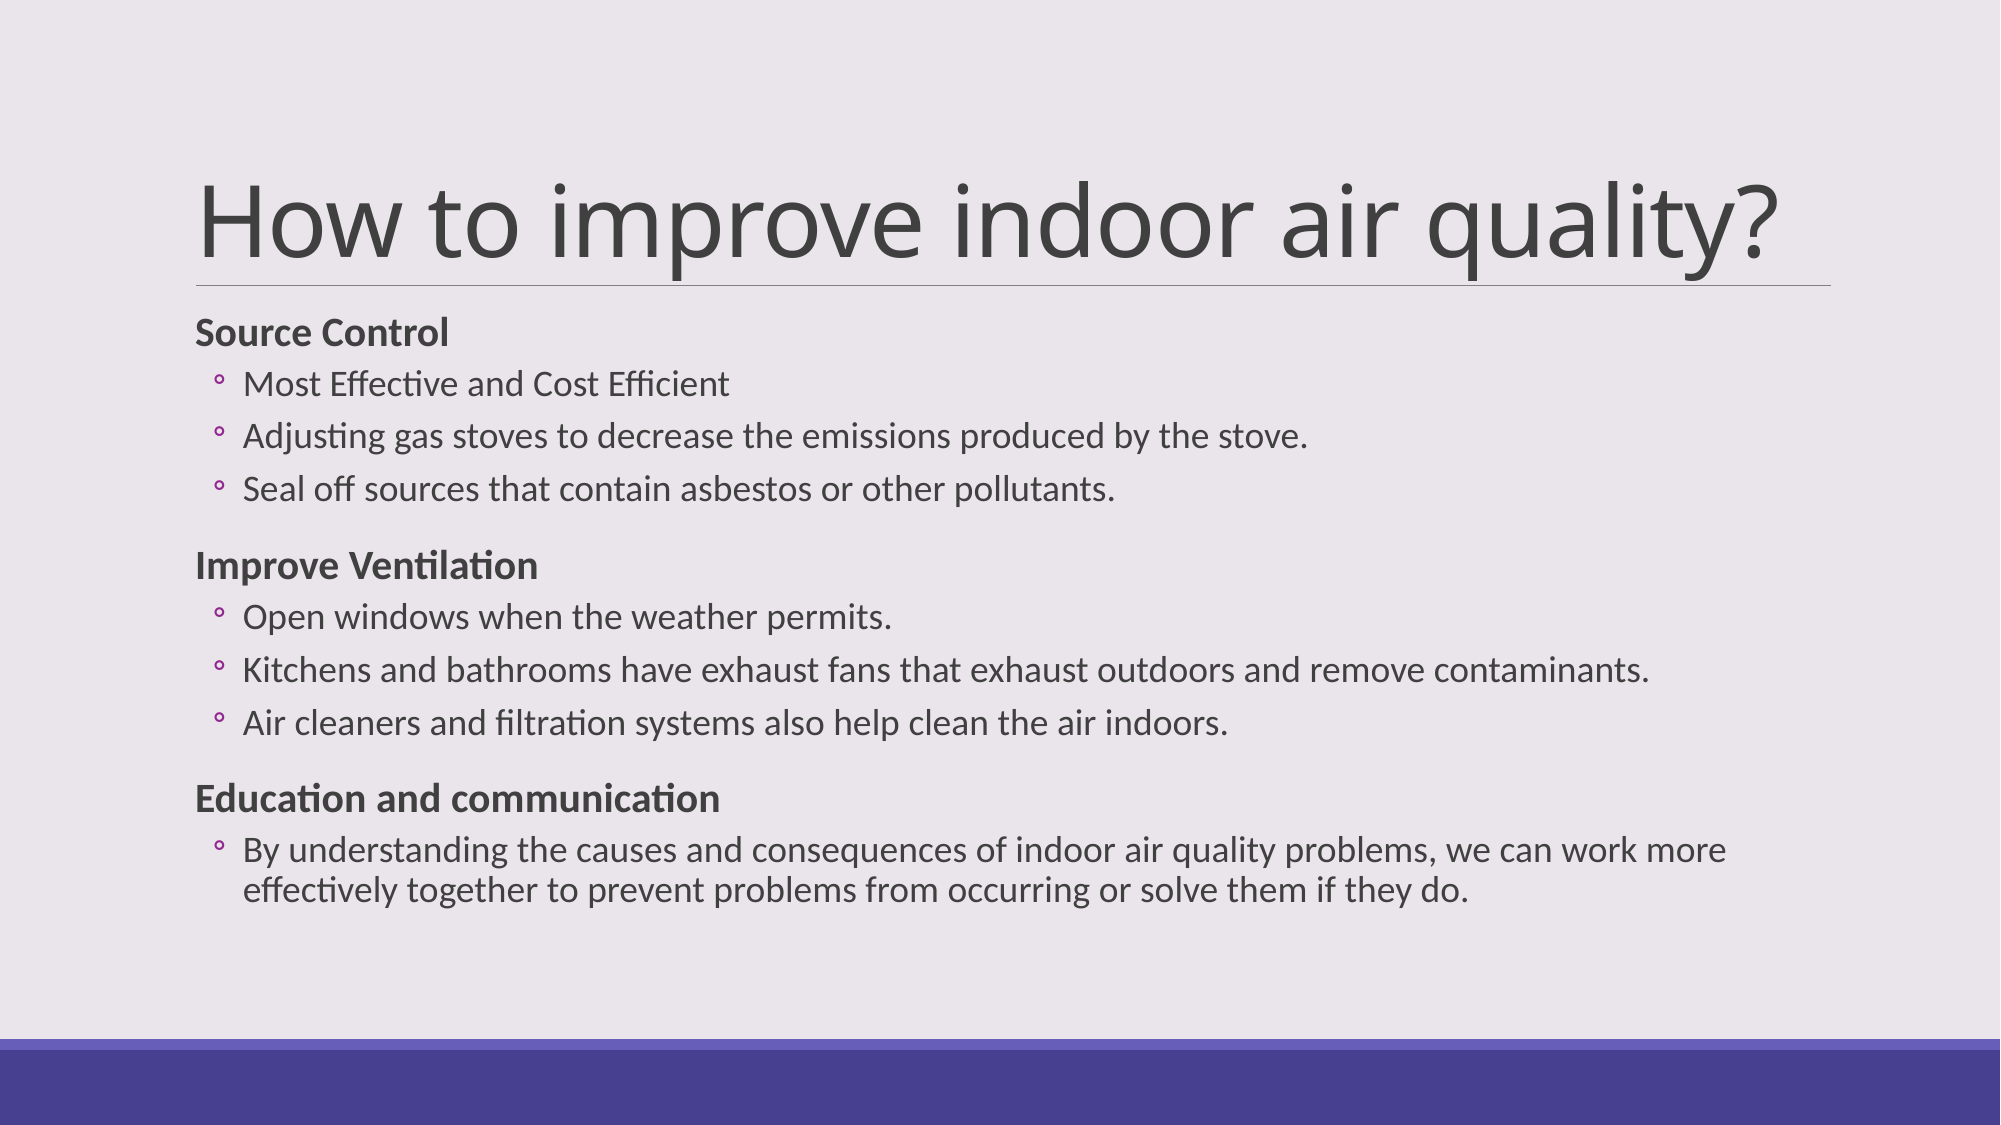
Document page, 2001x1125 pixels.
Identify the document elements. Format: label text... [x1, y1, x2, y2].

title How to improve indoor air quality? [180, 47, 1830, 285]
list Source Control Most Effective and Cost Efficient Adjusting gas stoves to decrease the emissions produced by the stove. Seal off sources that contain asbestos or other pollutants. Improve Ventilation Open windows when the weather permits. Kitchens and bathrooms have exhaust fans that exhaust outdoors and remove contaminants. Air cleaners and filtration systems also help clean the air indoors. Education and communication By understanding the causes and consequences of indoor air quality problems, we can work more effectively together to prevent problems from occurring or solve them if they do. [180, 302, 1830, 963]
